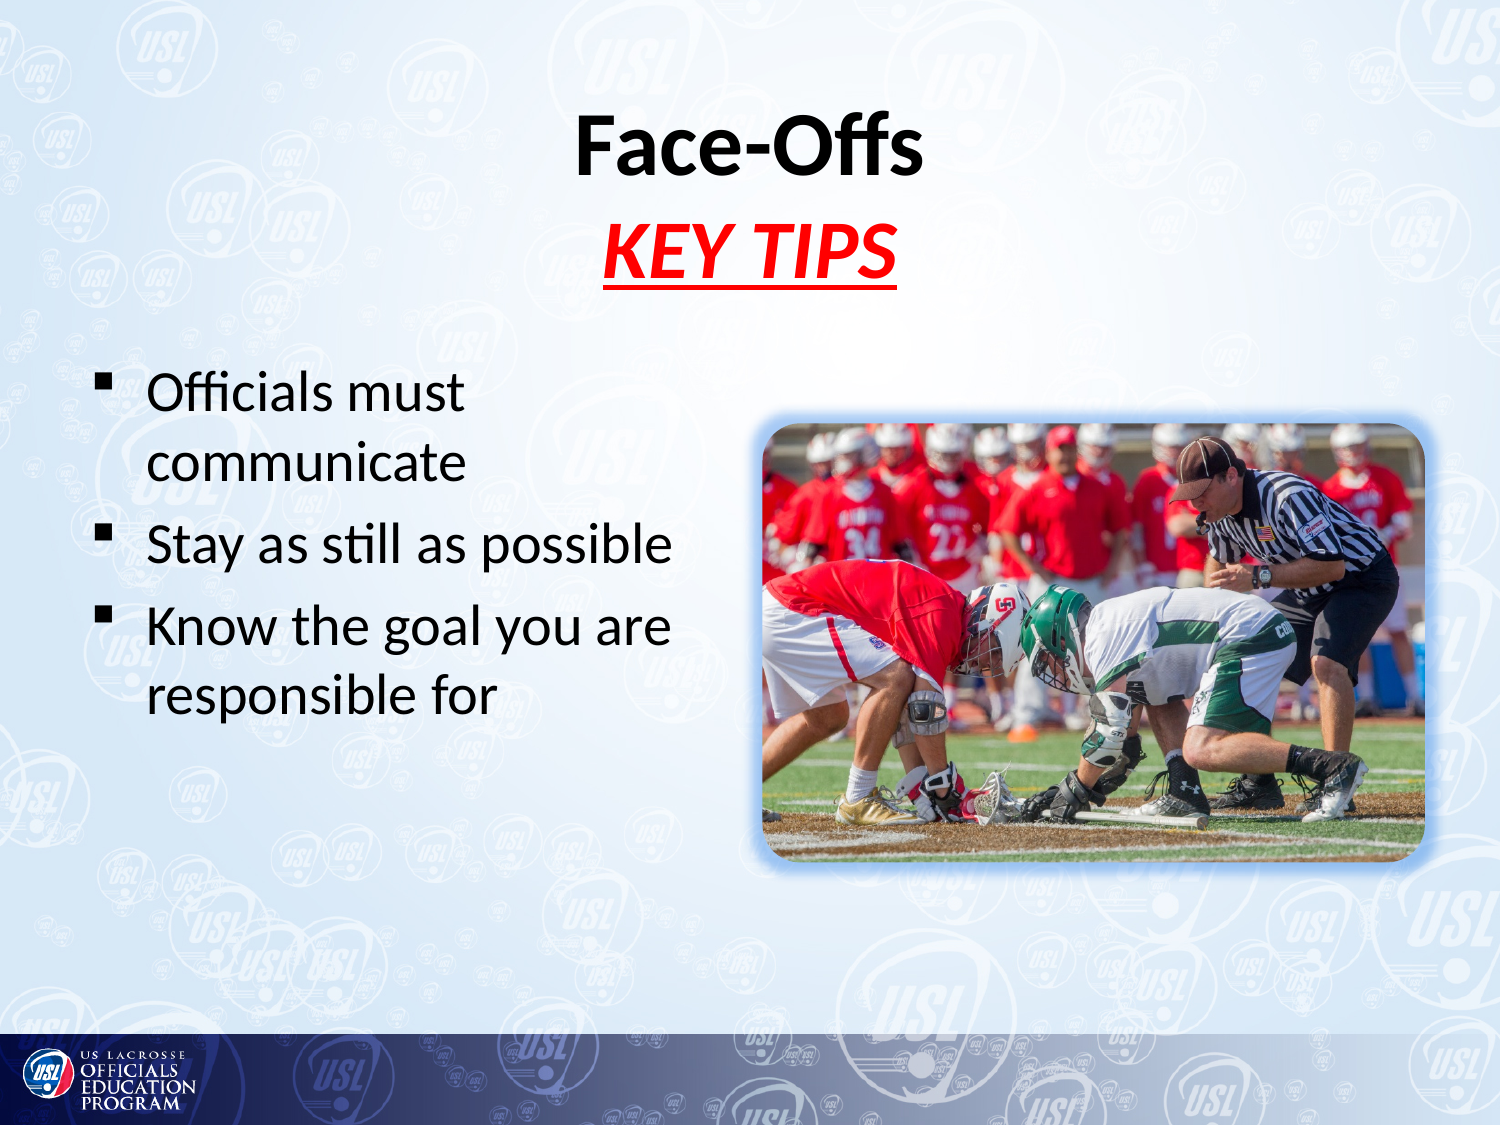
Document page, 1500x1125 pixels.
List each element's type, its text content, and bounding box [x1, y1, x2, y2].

list Officials must communicate Stay as still as possible Know the goal you are responsible for [75, 345, 738, 1001]
picture [0, 0, 1500, 1125]
title Face-Offs [75, 45, 1425, 233]
